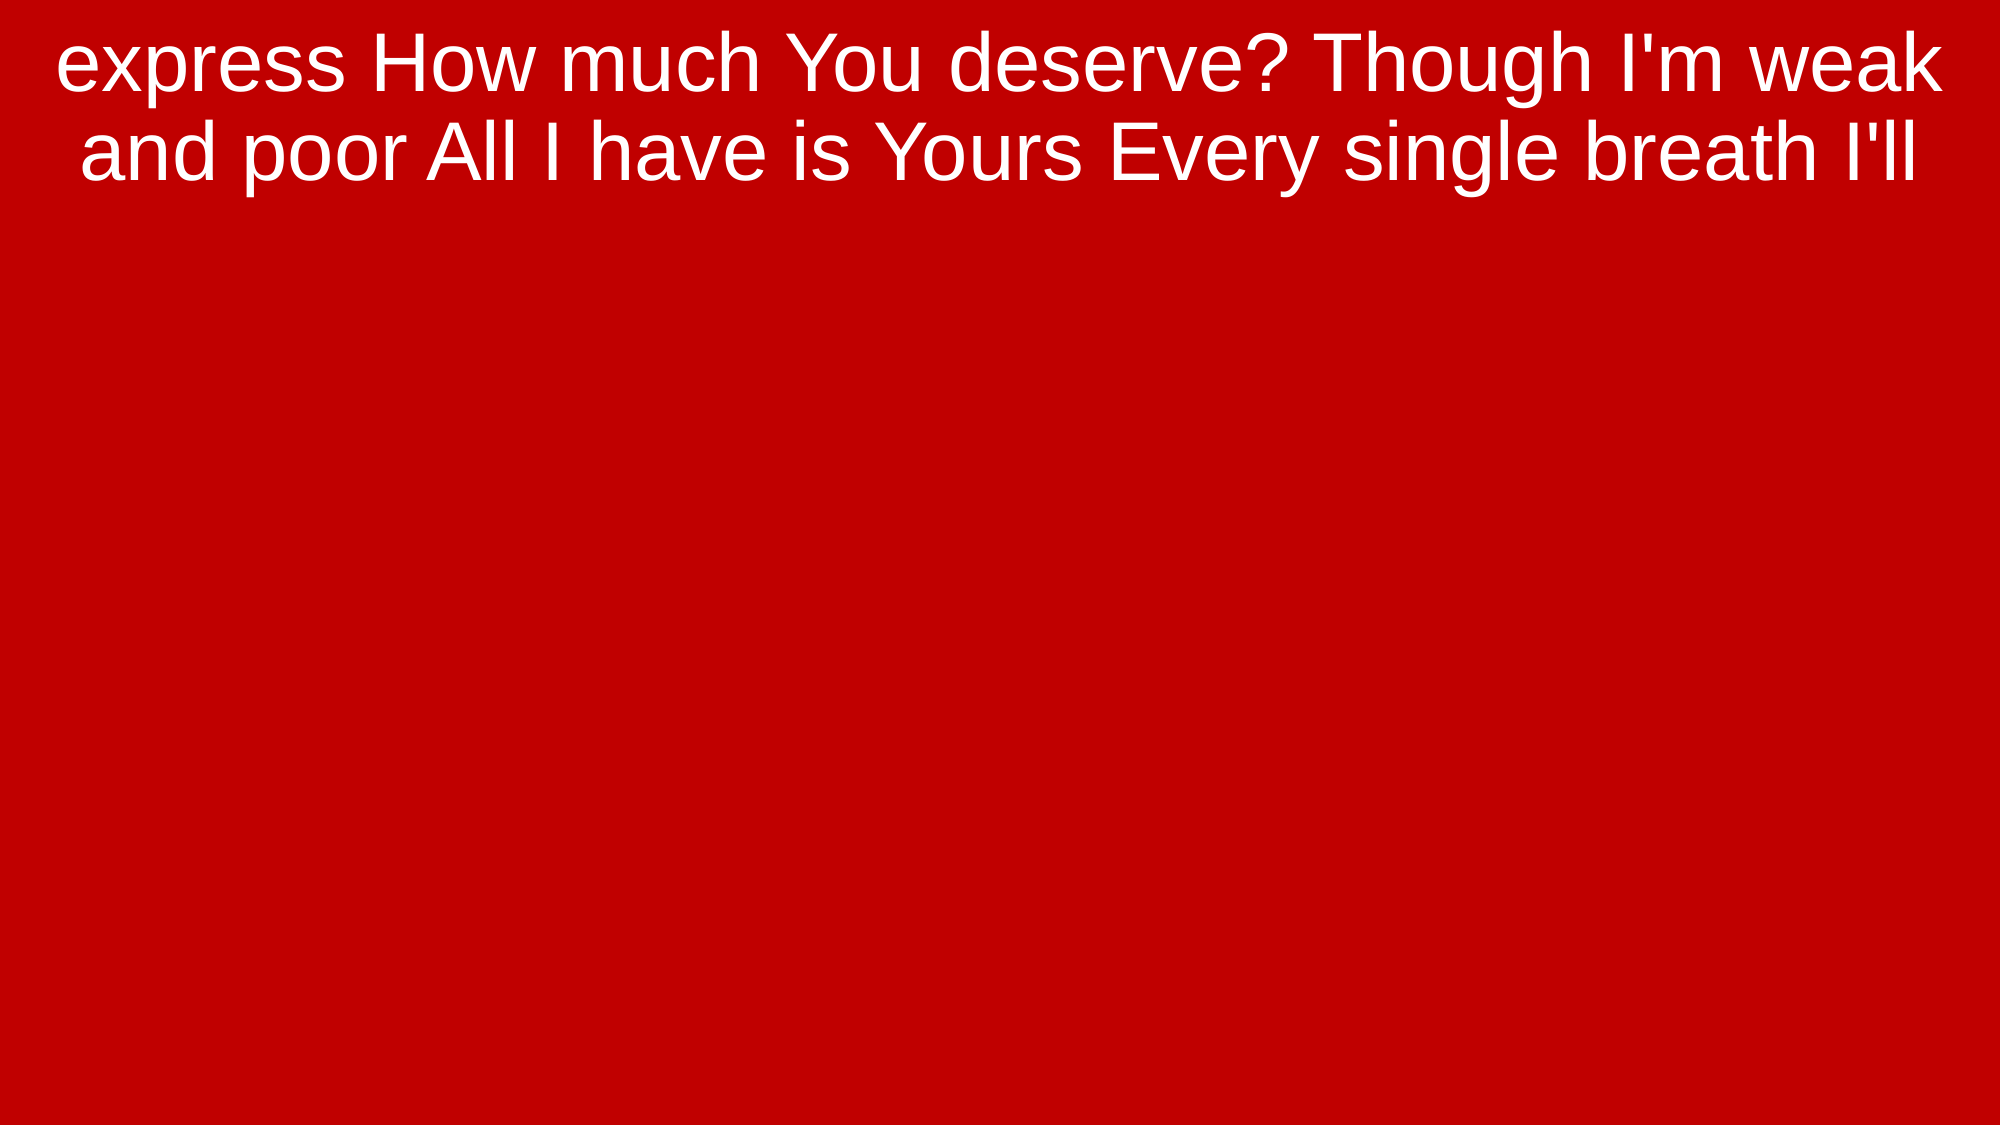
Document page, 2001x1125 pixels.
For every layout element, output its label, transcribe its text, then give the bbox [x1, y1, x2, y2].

list express How much You deserve? Though I'm weak and poor All I have is Yours Every single breath I'll [0, 11, 2000, 925]
